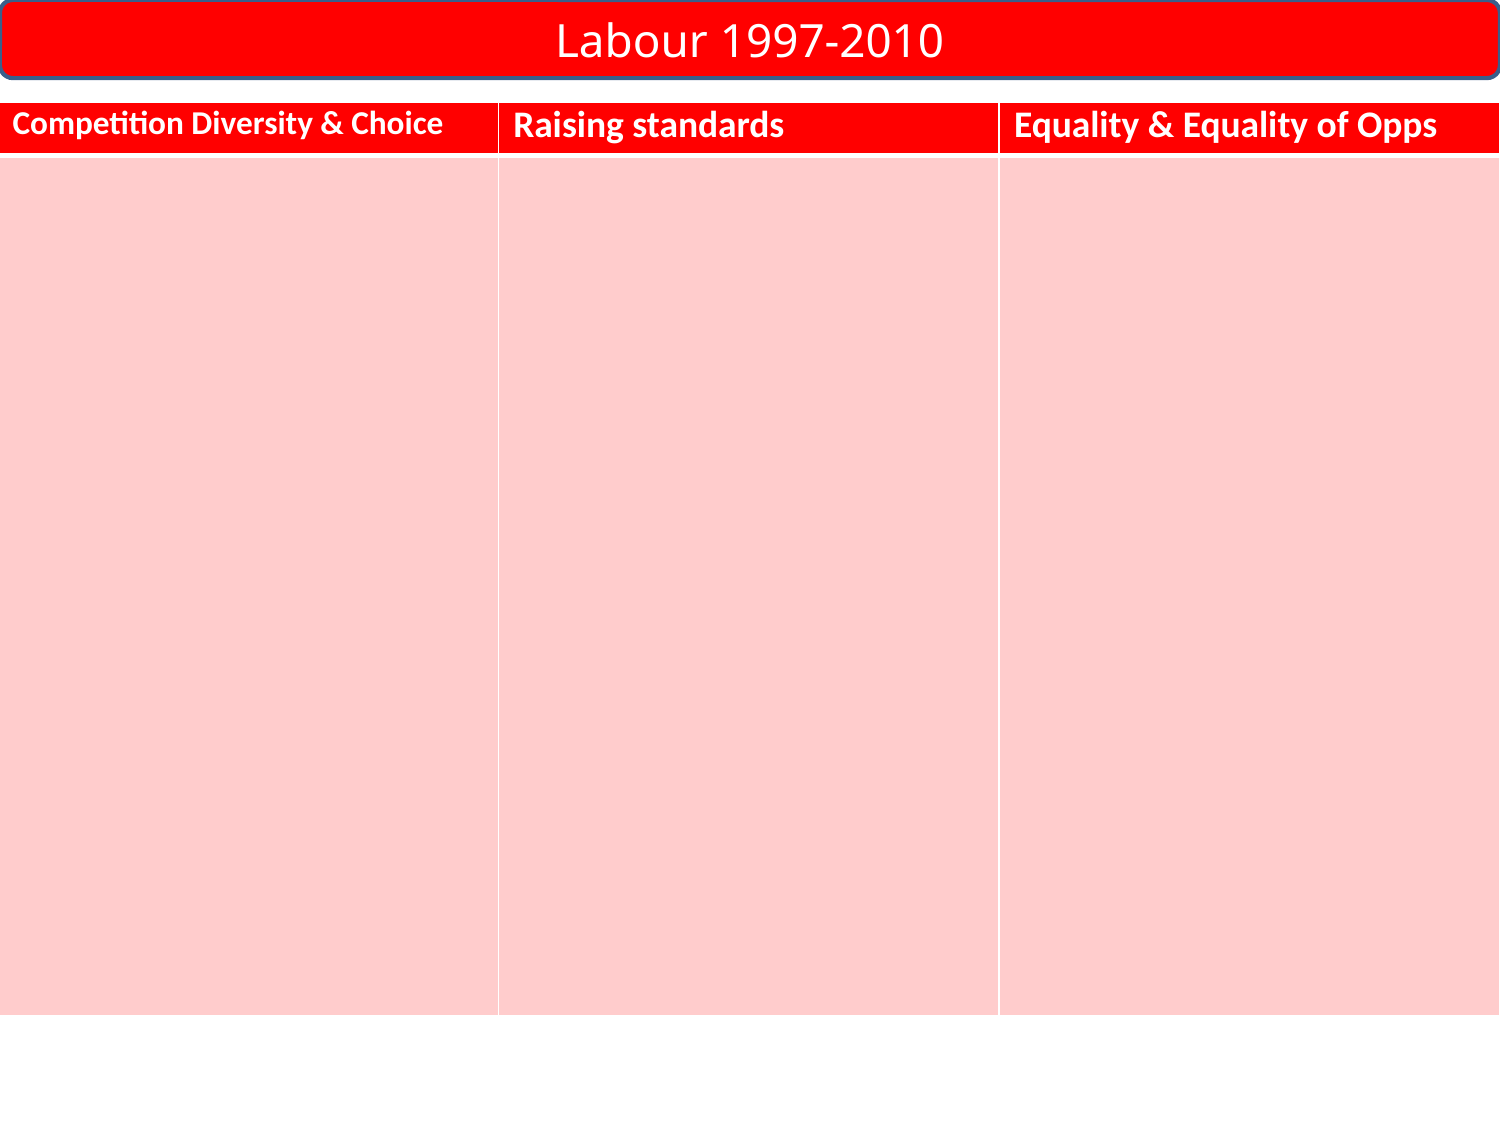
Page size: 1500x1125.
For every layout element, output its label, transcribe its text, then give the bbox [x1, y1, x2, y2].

table_cell [499, 158, 998, 1015]
table_header Equality & Equality of Opps [1000, 103, 1499, 153]
text_box Labour 1997-2010 [0, 0, 1500, 81]
table_header Competition Diversity & Choice [0, 103, 498, 153]
table_header Raising standards [499, 103, 998, 153]
table_cell [1000, 158, 1499, 1015]
table_cell [0, 158, 498, 1015]
